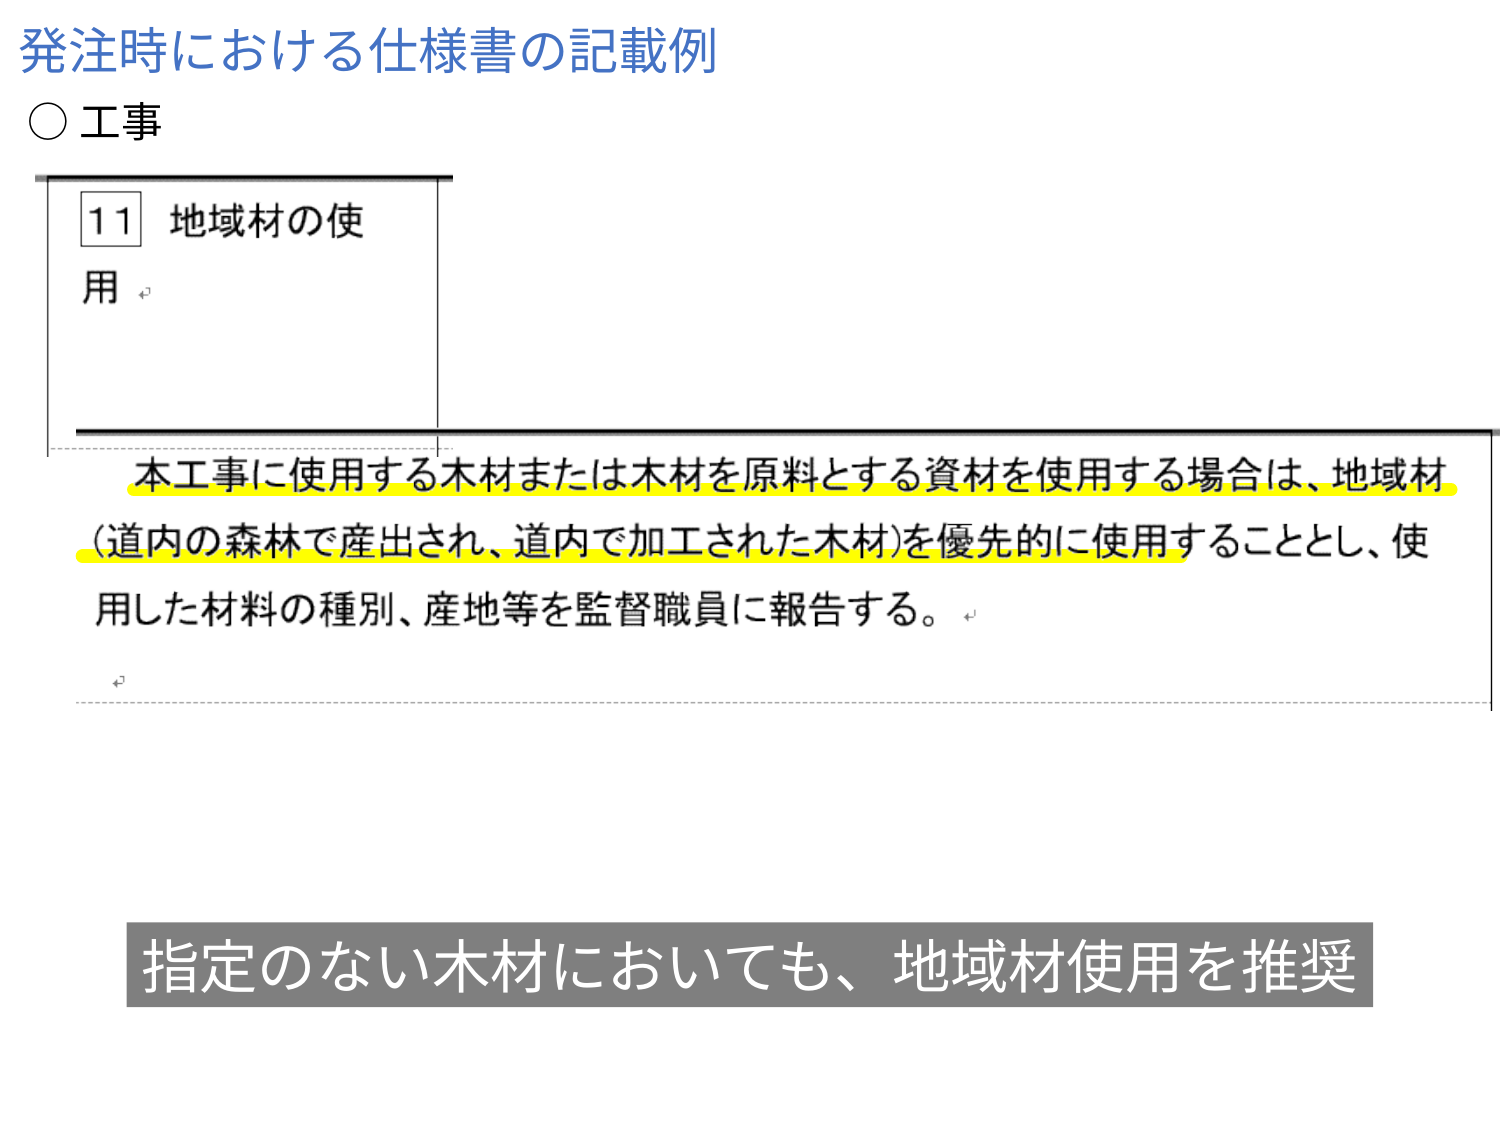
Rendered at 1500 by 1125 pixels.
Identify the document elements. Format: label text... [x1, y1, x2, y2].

text_box ○工事 [13, 88, 178, 153]
picture [35, 160, 1500, 711]
text_box 発注時における仕様書の記載例 [3, 12, 734, 88]
text_box 指定のない木材においても、地域材使用を推奨 [126, 922, 1374, 1008]
